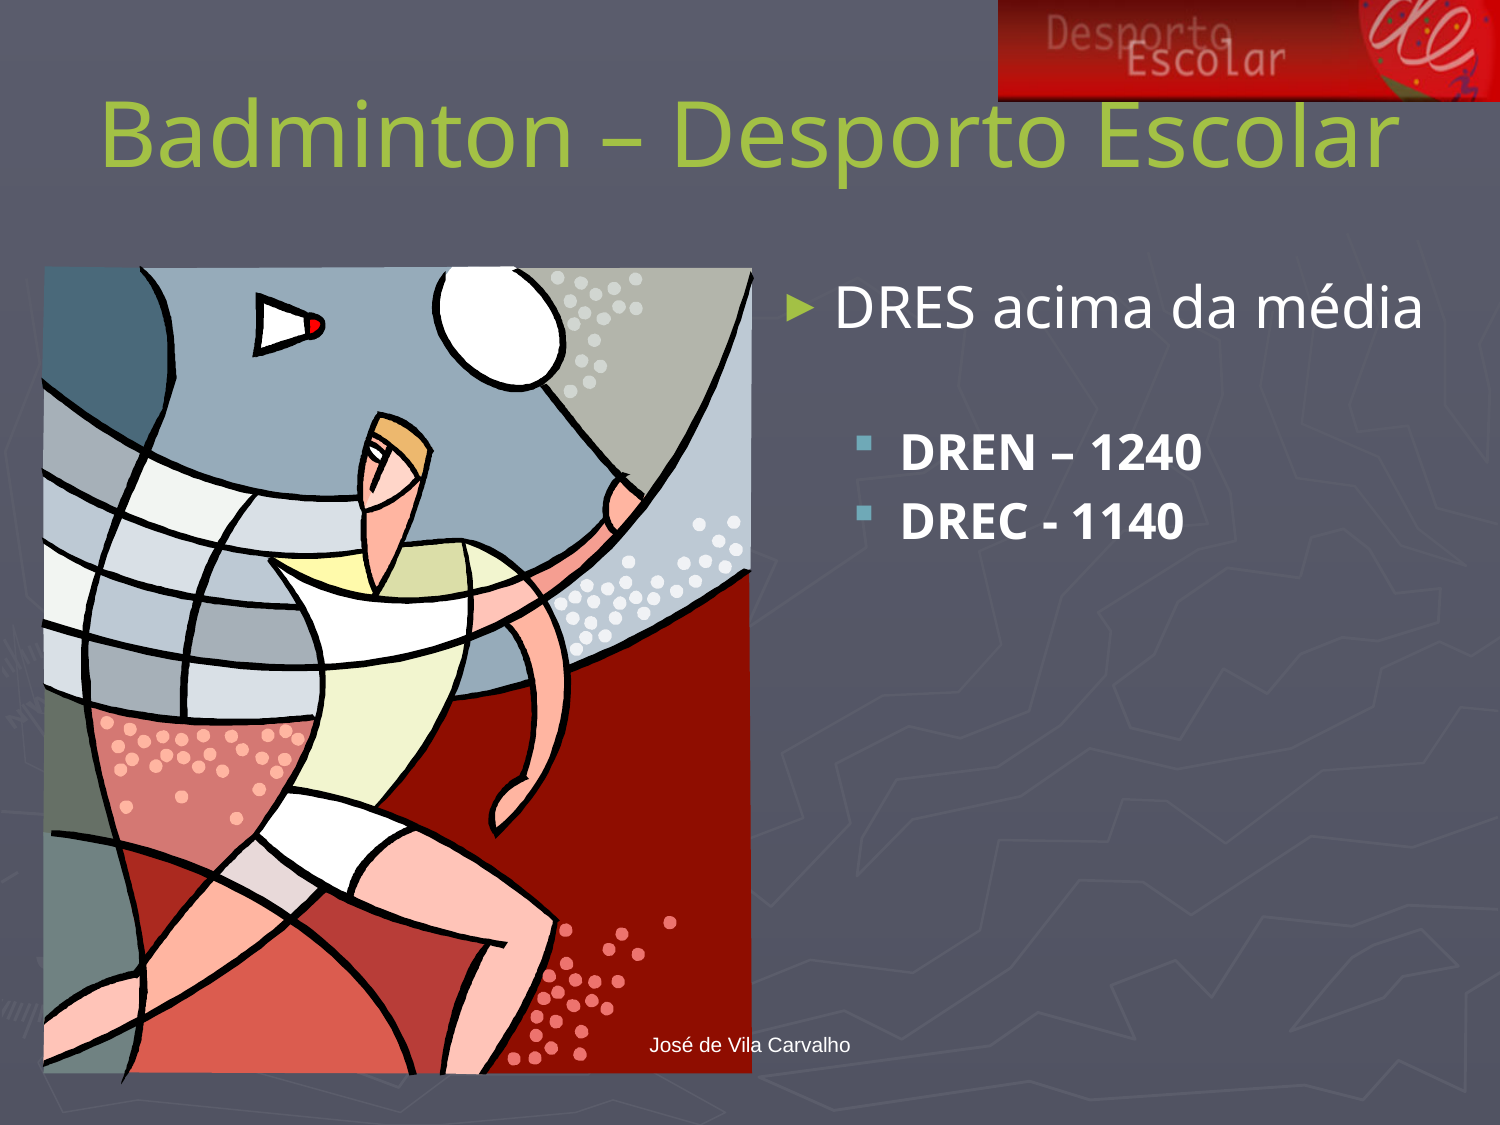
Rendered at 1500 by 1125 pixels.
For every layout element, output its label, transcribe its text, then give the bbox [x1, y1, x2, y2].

list DRES acima da média DREN – 1240 DREC - 1140 [766, 262, 1451, 1001]
title Badminton – Desporto Escolar [49, 37, 1451, 226]
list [997, 0, 1500, 102]
footer José de Vila Carvalho [761, 1024, 988, 1103]
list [41, 262, 764, 1095]
